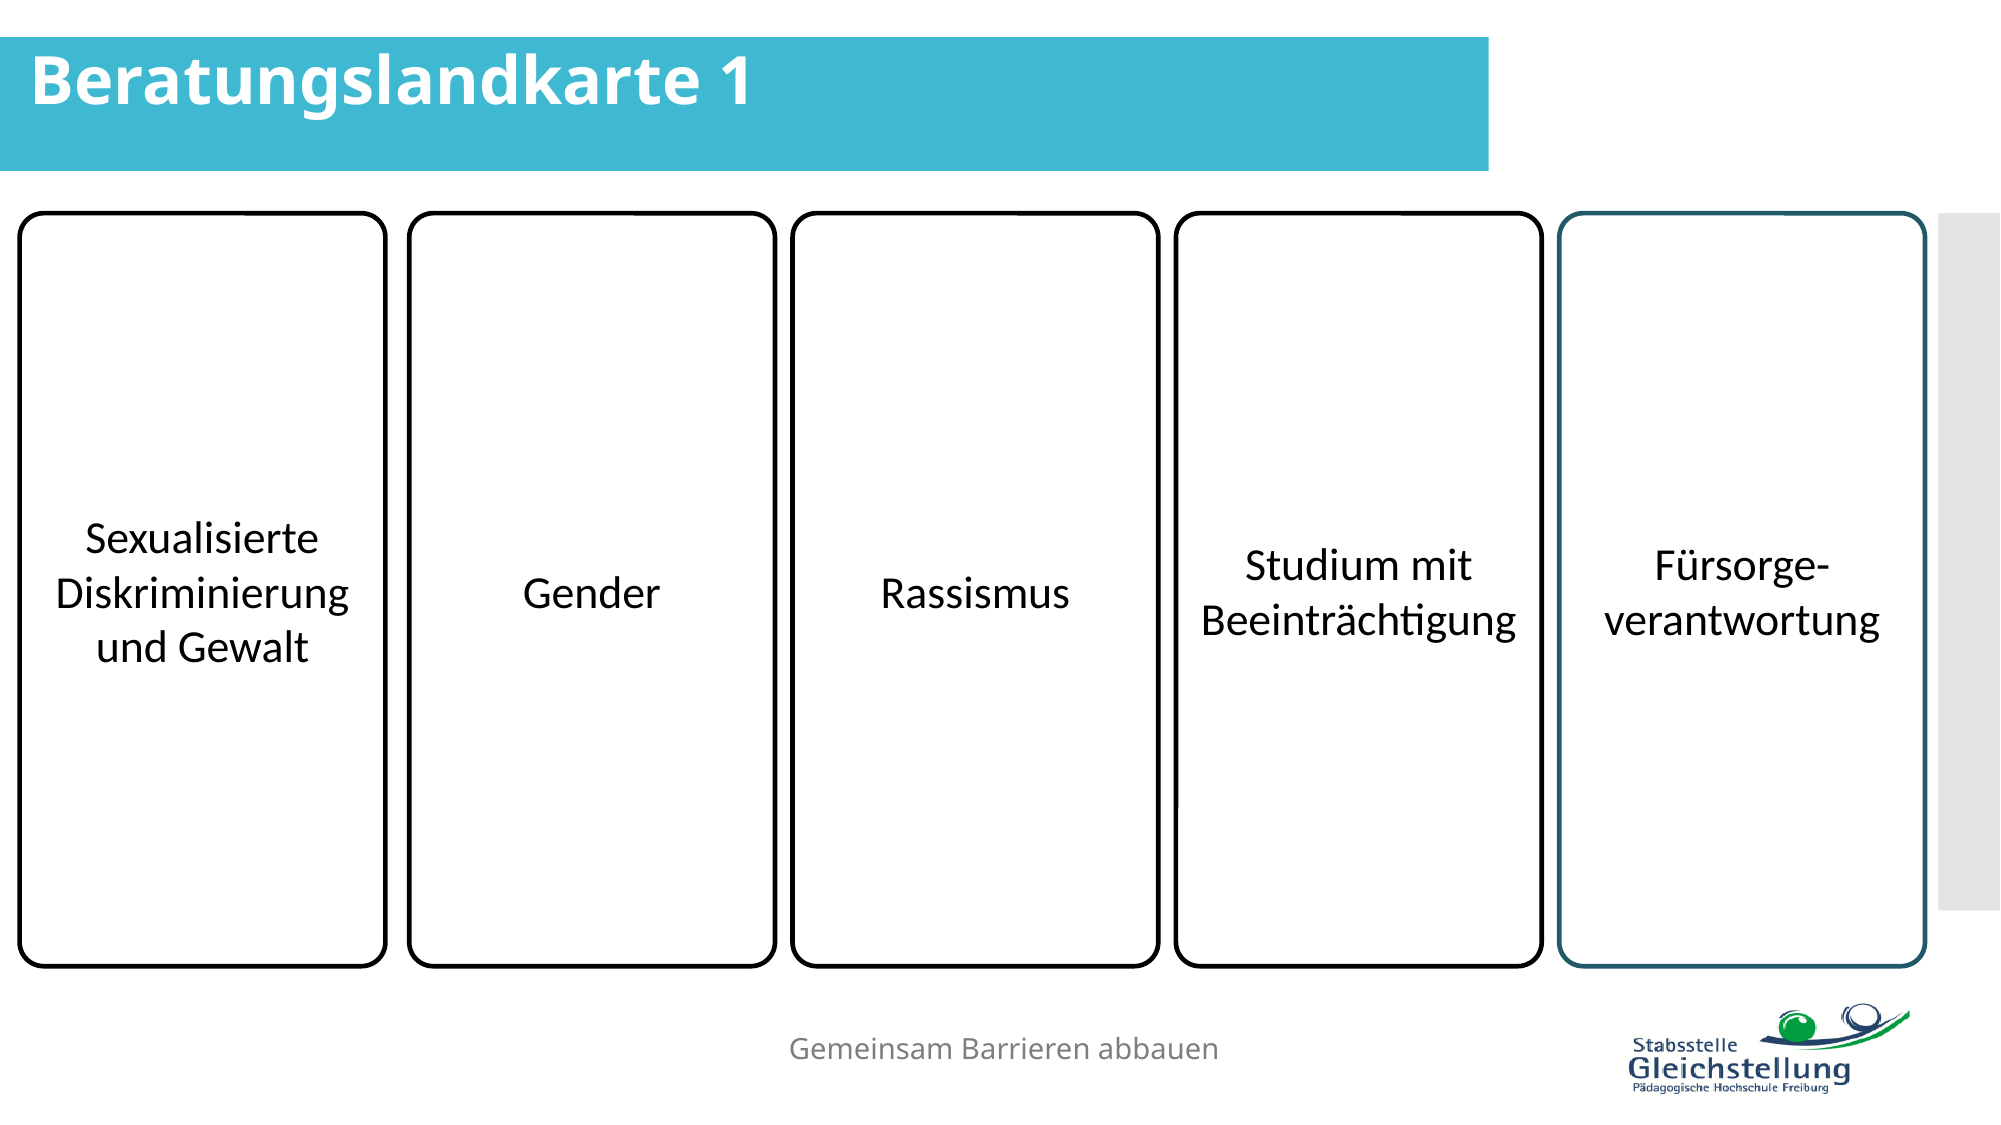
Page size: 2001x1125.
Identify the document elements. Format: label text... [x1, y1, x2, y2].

title Beratungslandkarte 1 [0, 38, 1490, 192]
footer Gemeinsam Barrieren abbauen [700, 1046, 1314, 1125]
text_box Gender [407, 211, 778, 969]
text_box Studium mit Beeinträchtigung [1173, 211, 1544, 969]
text_box Rassismus [790, 211, 1161, 969]
picture [1937, 213, 2000, 911]
text_box Sexualisierte Diskriminierung und Gewalt [17, 211, 388, 969]
picture [1625, 1001, 1913, 1096]
text_box Fürsorge-verantwortung [1557, 211, 1928, 969]
